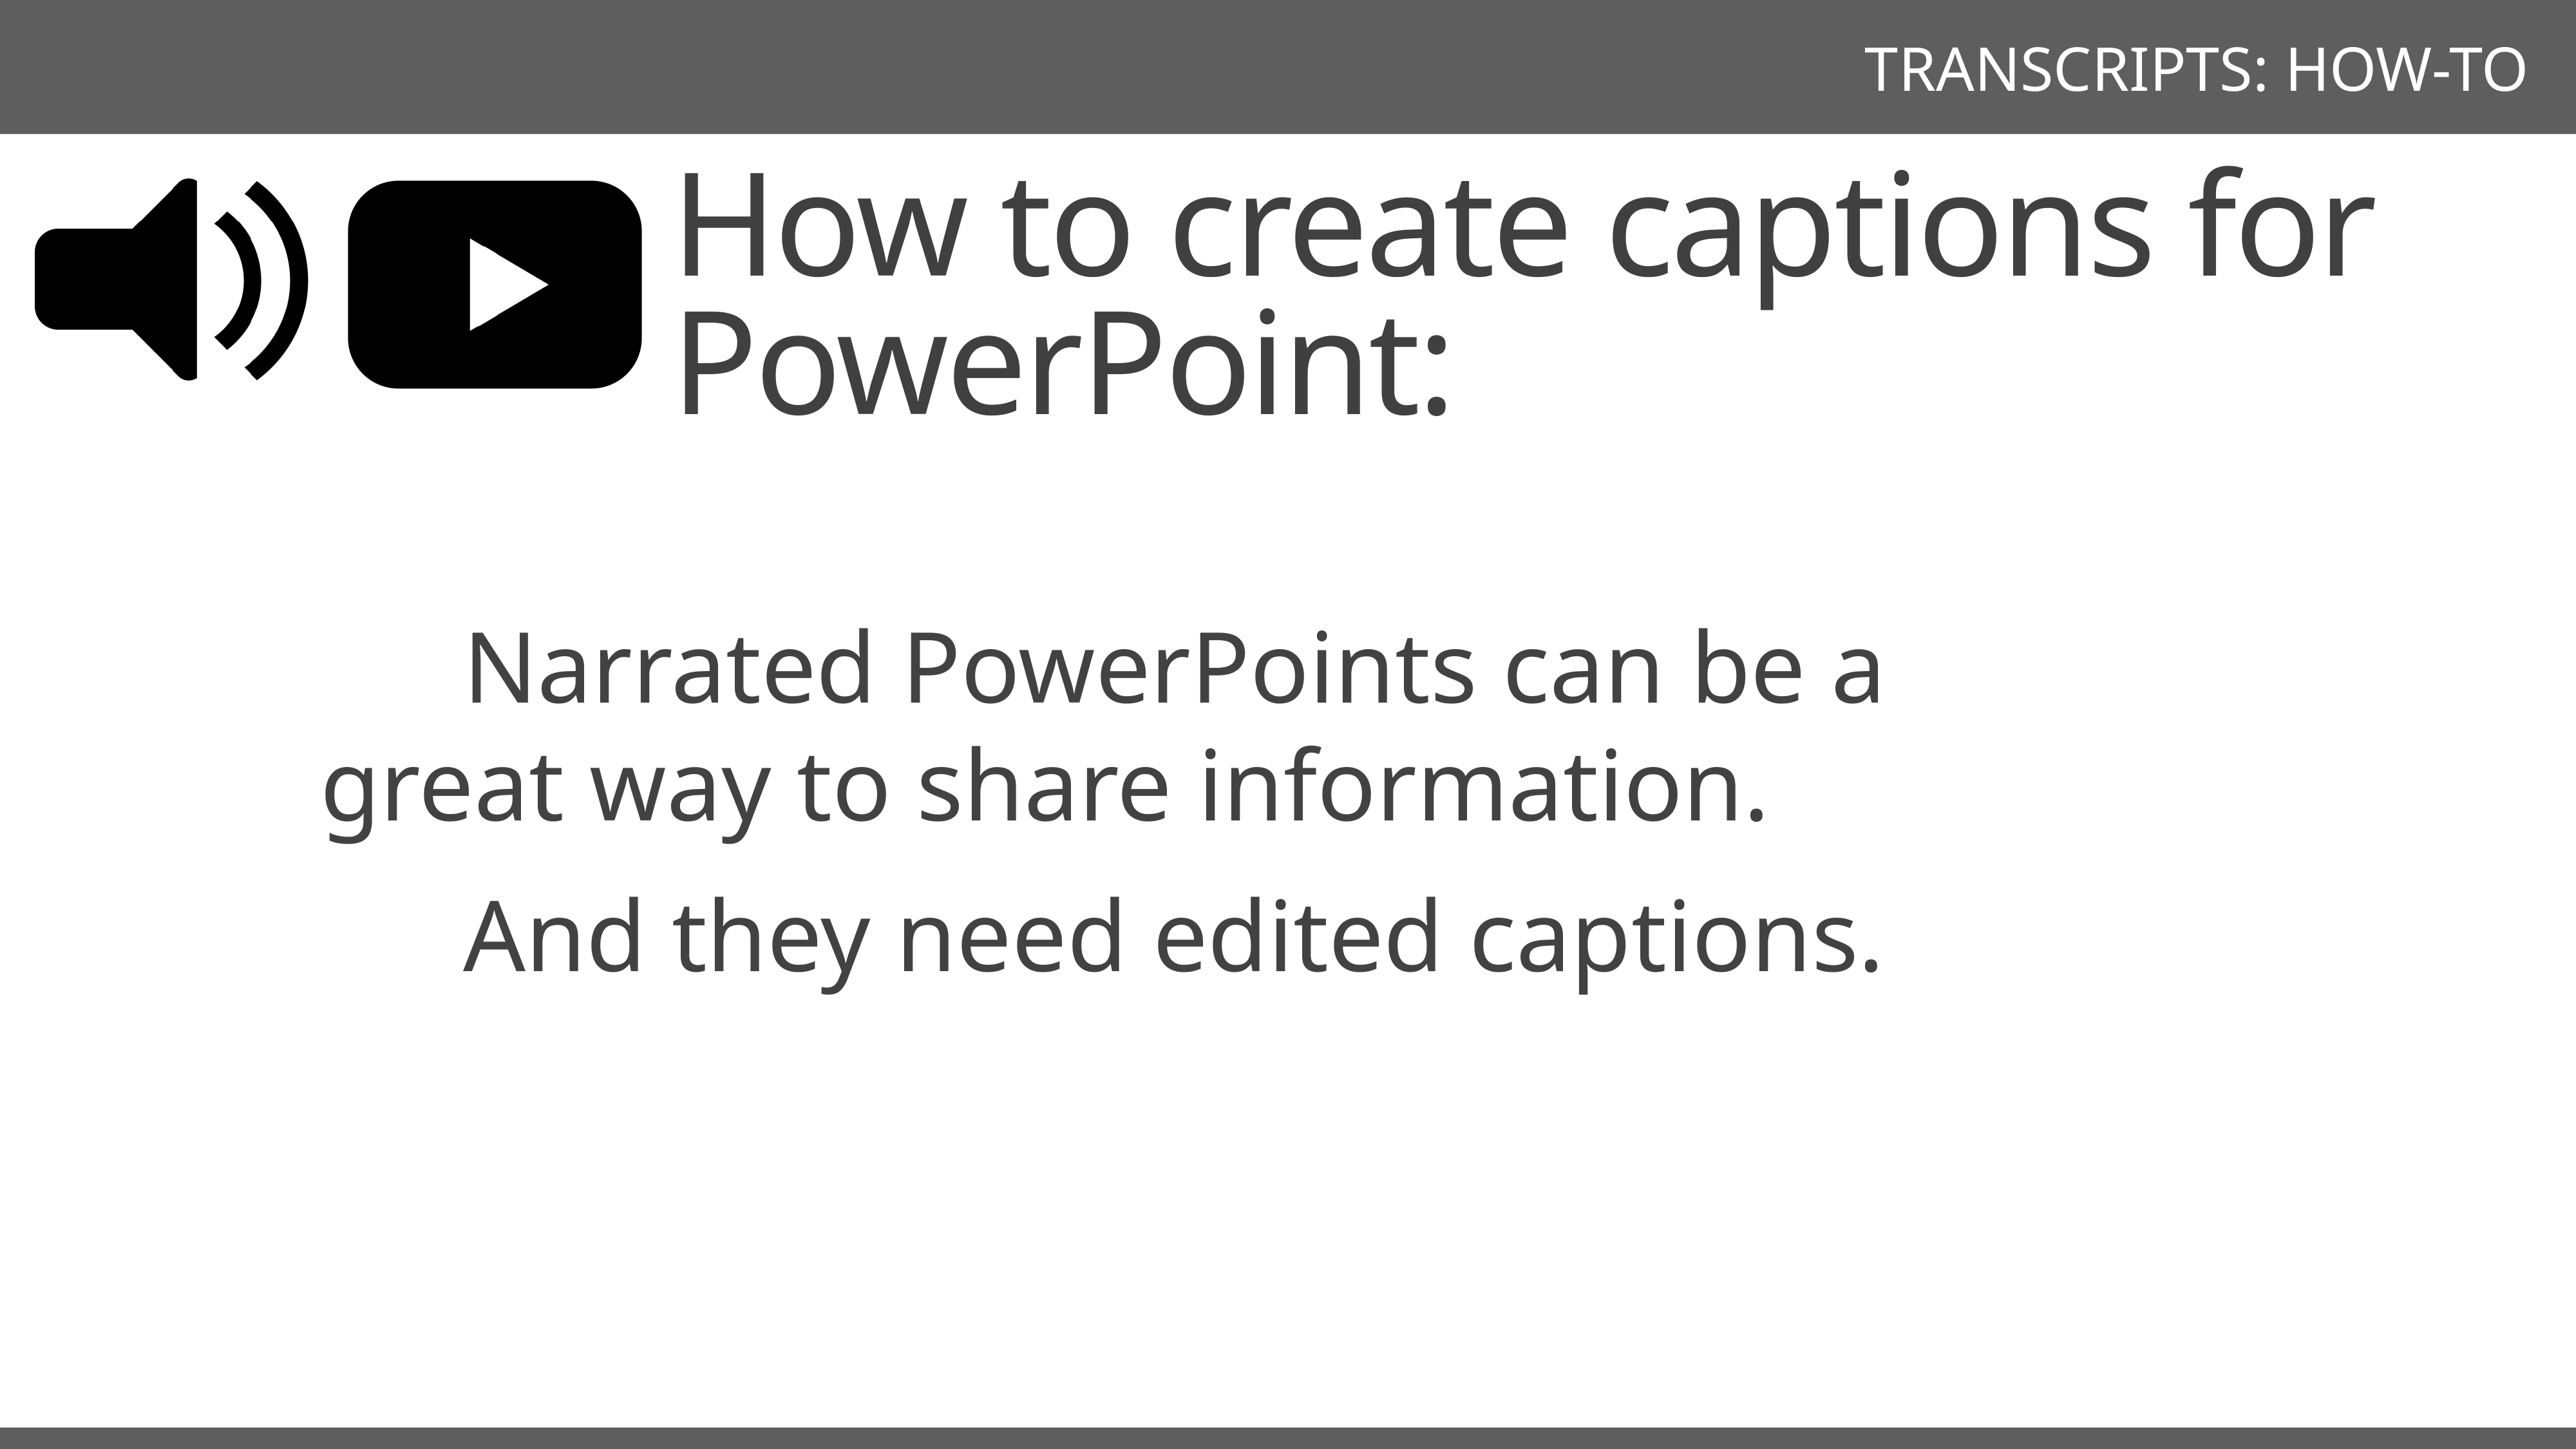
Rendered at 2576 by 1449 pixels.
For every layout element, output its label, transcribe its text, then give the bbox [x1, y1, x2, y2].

picture [17, 134, 667, 406]
title How to create captions for PowerPoint: [665, 160, 2541, 448]
text_box Narrated PowerPoints can be a great way to share information. And they need edited captions. [314, 600, 2144, 997]
text_box TRANSCRIPTS: HOW-TO [1859, 25, 2535, 109]
